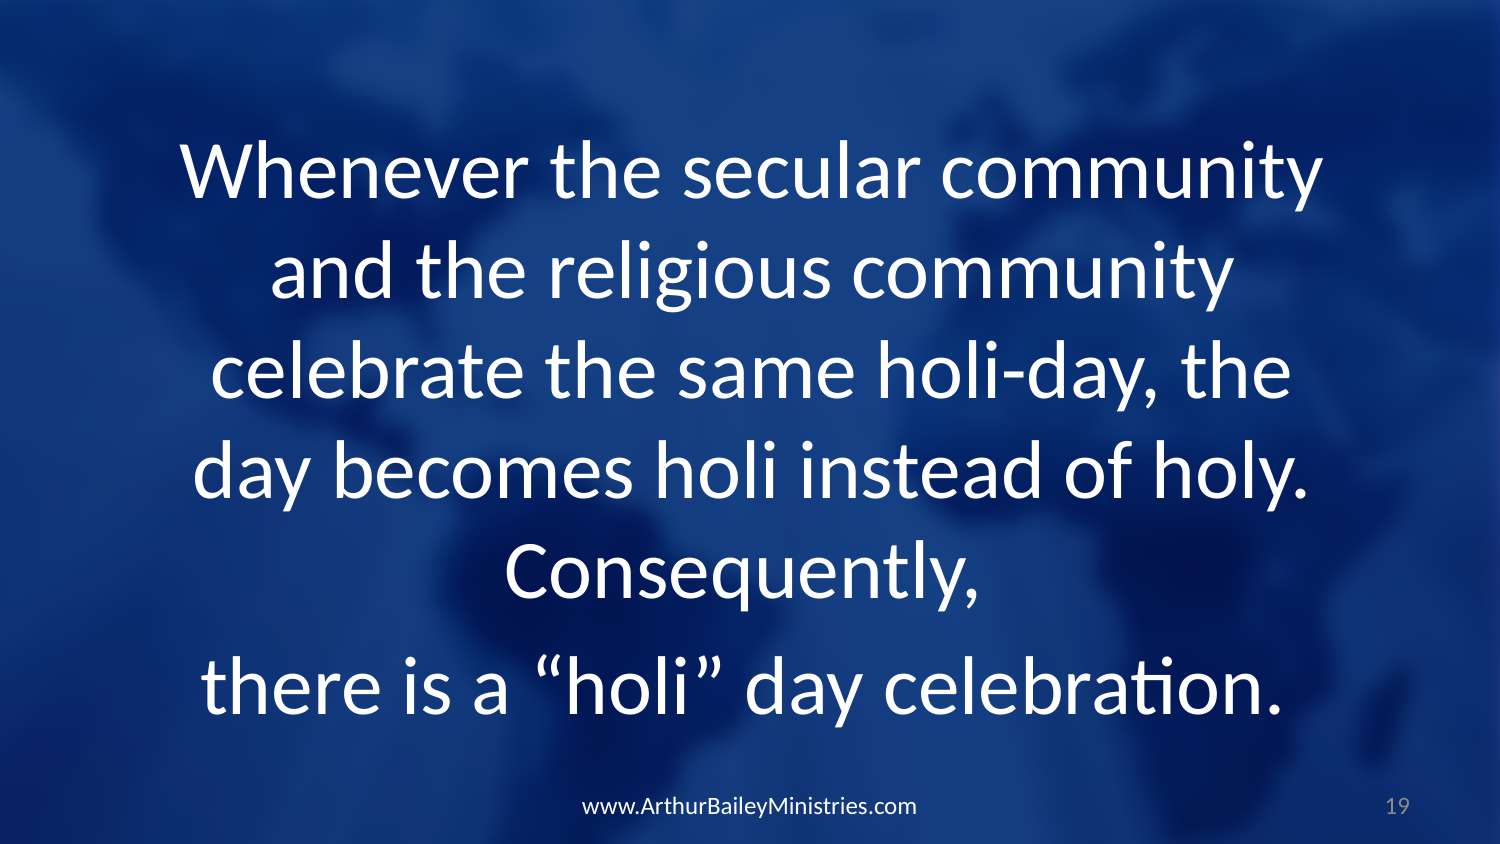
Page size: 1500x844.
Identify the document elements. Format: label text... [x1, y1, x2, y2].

picture [0, 0, 1500, 844]
slide_number 19 [1074, 782, 1425, 827]
footer www.ArthurBaileyMinistries.com [512, 782, 988, 827]
list Whenever the secular community and the religious community celebrate the same holi-day, the day becomes holi instead of holy. Consequently, there is a “holi” day celebration. [151, 107, 1355, 741]
